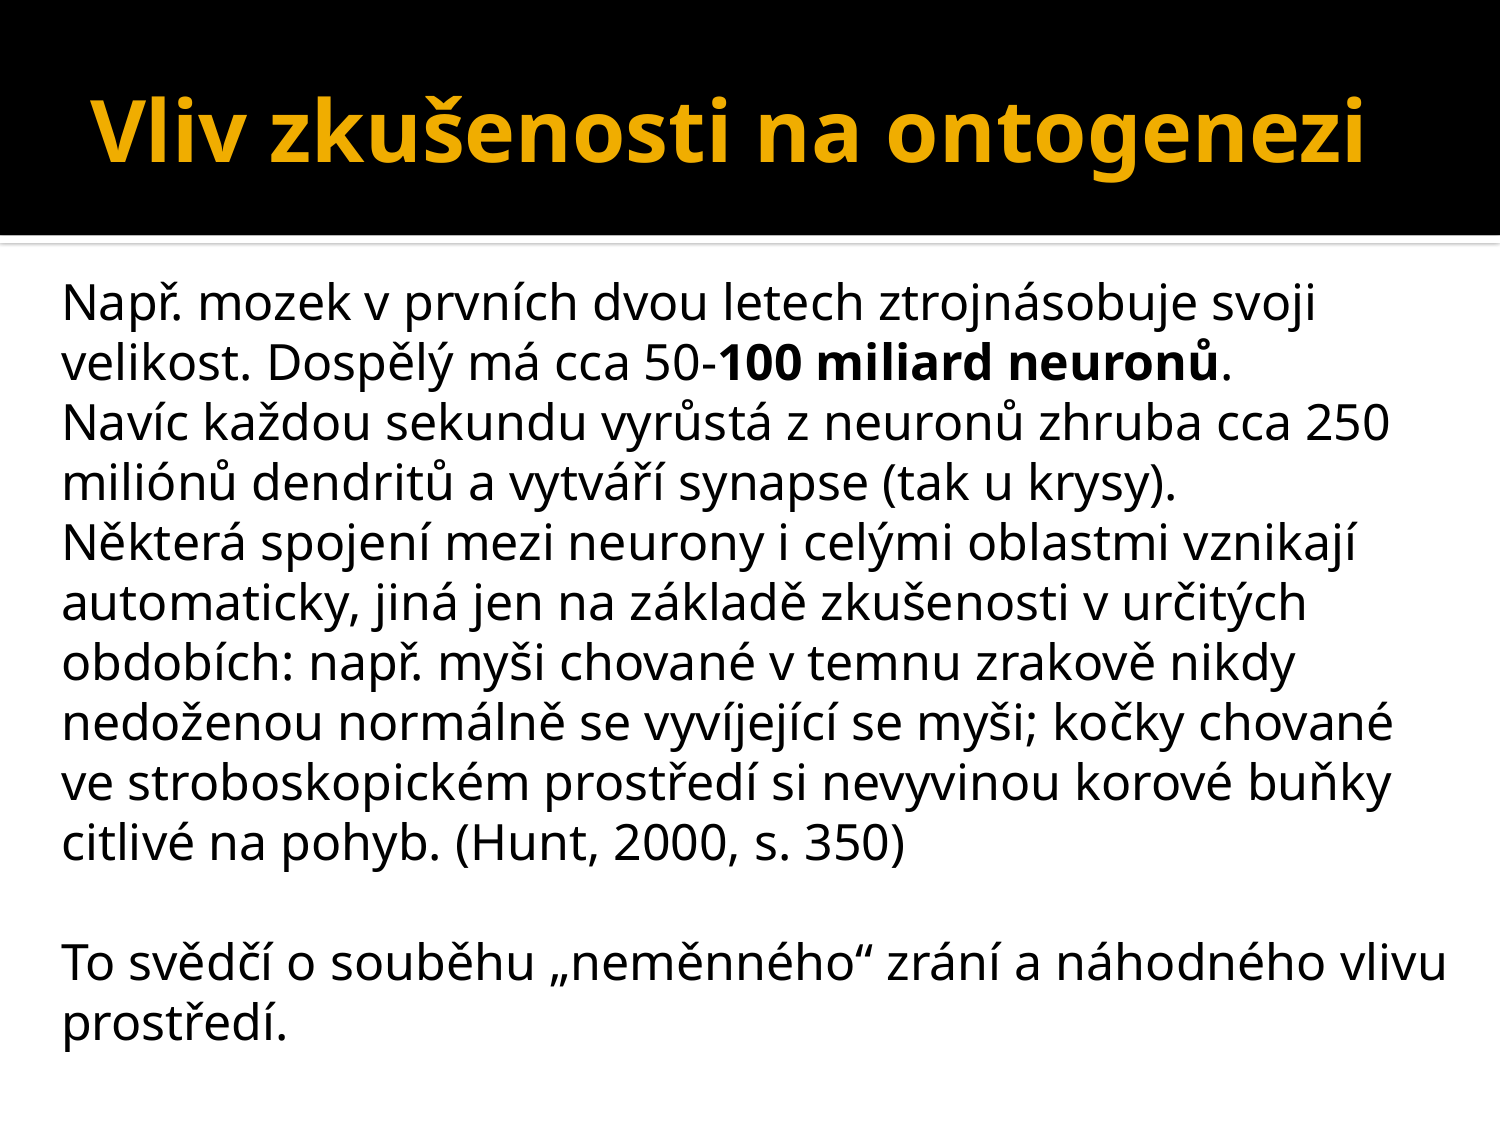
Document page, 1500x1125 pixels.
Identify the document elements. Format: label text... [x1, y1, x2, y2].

list Např. mozek v prvních dvou letech ztrojnásobuje svoji velikost. Dospělý má cca 50-100 miliard neuronů. Navíc každou sekundu vyrůstá z neuronů zhruba cca 250 miliónů dendritů a vytváří synapse (tak u krysy). Některá spojení mezi neurony i celými oblastmi vznikají automaticky, jiná jen na základě zkušenosti v určitých obdobích: např. myši chované v temnu zrakově nikdy nedoženou normálně se vyvíjející se myši; kočky chované ve stroboskopickém prostředí si nevyvinou korové buňky citlivé na pohyb. (Hunt, 2000, s. 350) To svědčí o souběhu „neměnného“ zrání a náhodného vlivu prostředí. [29, 255, 1471, 1106]
title Vliv zkušenosti na ontogenezi [75, 25, 1425, 231]
